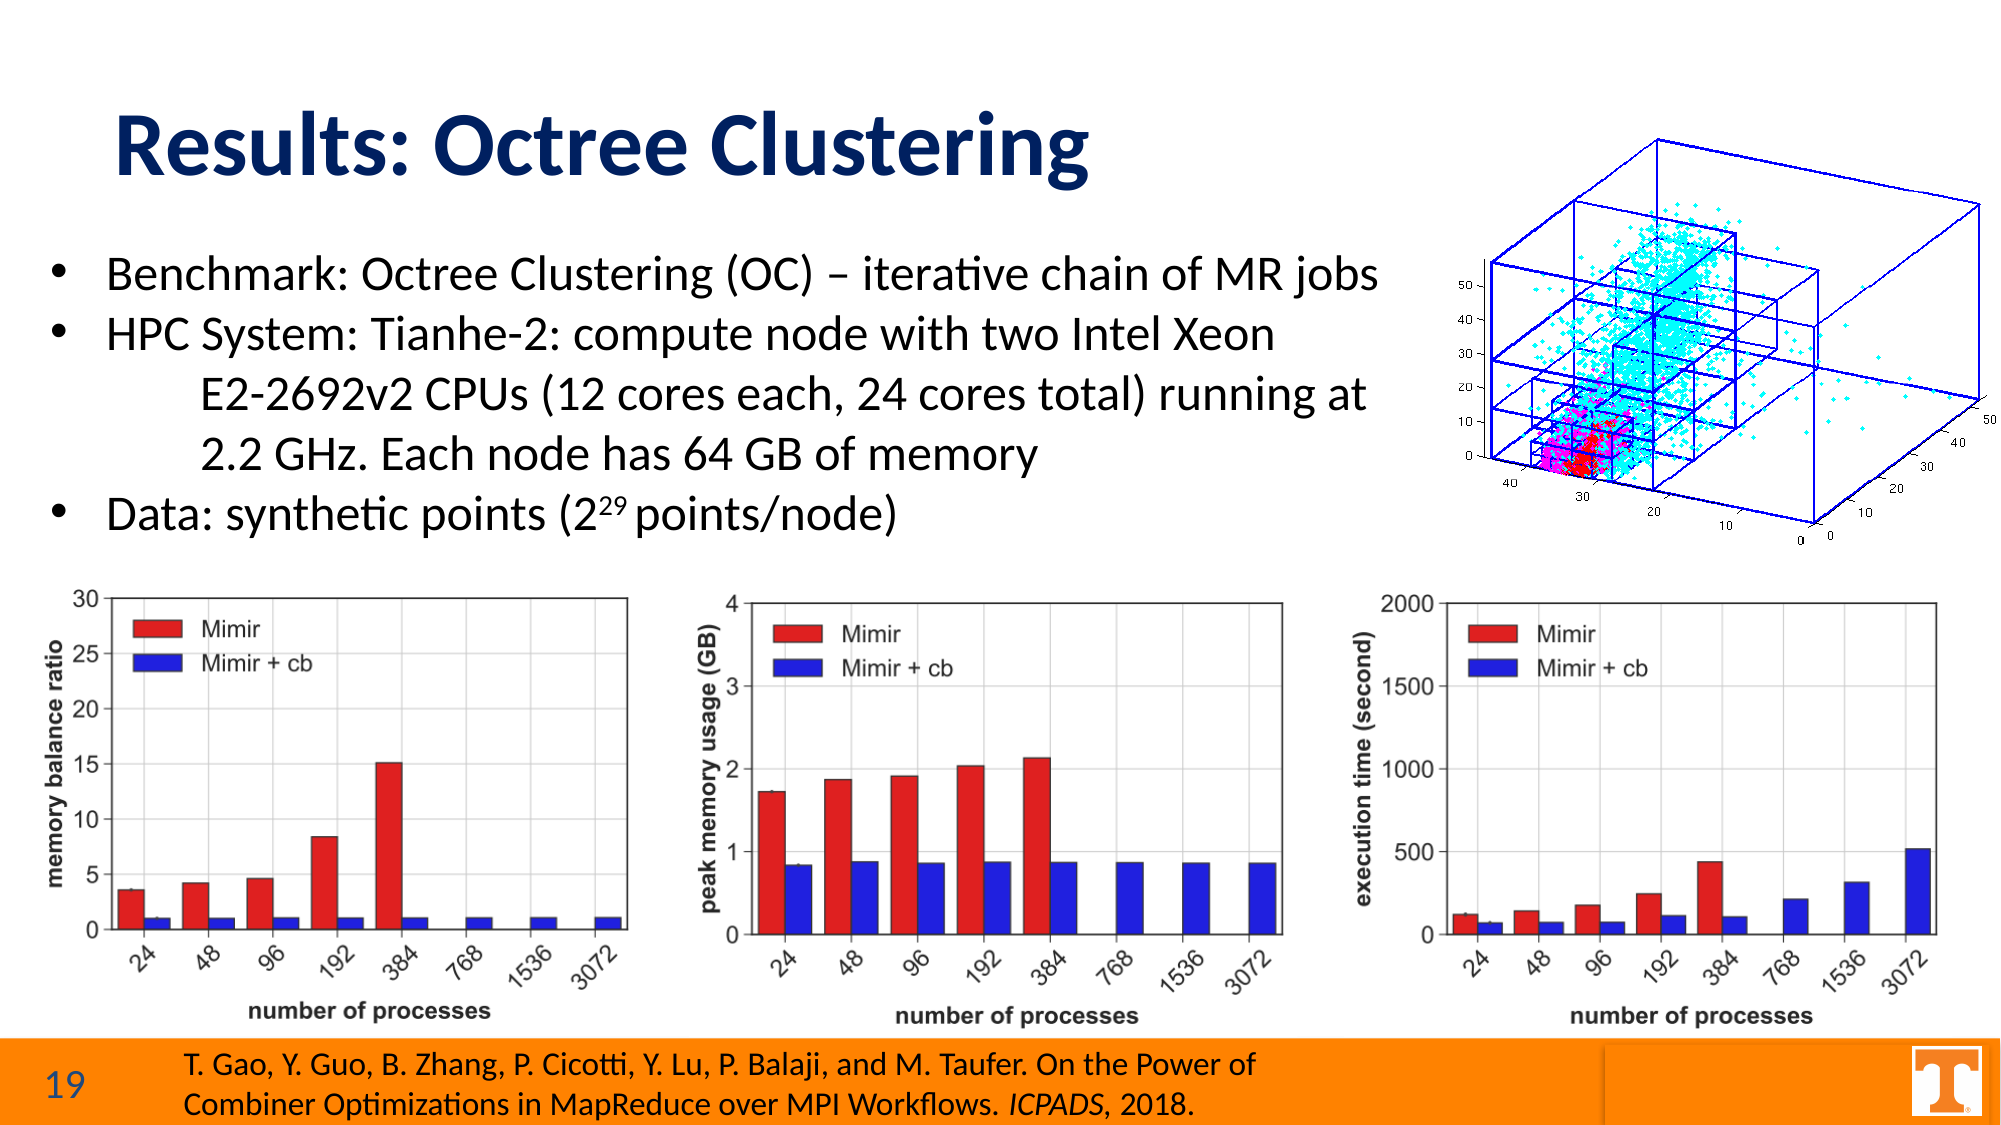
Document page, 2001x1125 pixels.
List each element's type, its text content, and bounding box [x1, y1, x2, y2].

picture [1343, 585, 1953, 1037]
text_box Benchmark: Octree Clustering (OC) – iterative chain of MR jobs HPC System: Tianhe-2: compute node with two Intel Xeon E2-2692v2 CPUs (12 cores each, 24 cores total) running at 2.2 GHz. Each node has 64 GB of memory Data: synthetic points (229 points/node) [35, 232, 1400, 593]
picture [34, 580, 643, 1032]
title Results: Octree Clustering [99, 45, 1900, 232]
text_box T. Gao, Y. Guo, B. Zhang, P. Cicotti, Y. Lu, P. Balaji, and M. Taufer. On the Power of Combiner Optimizations in MapReduce over MPI Workflows. ICPADS, 2018. [168, 1034, 1349, 1125]
slide_number 19 [28, 1052, 168, 1113]
picture [688, 585, 1298, 1037]
picture [1402, 96, 2000, 575]
picture [1912, 1046, 1982, 1116]
